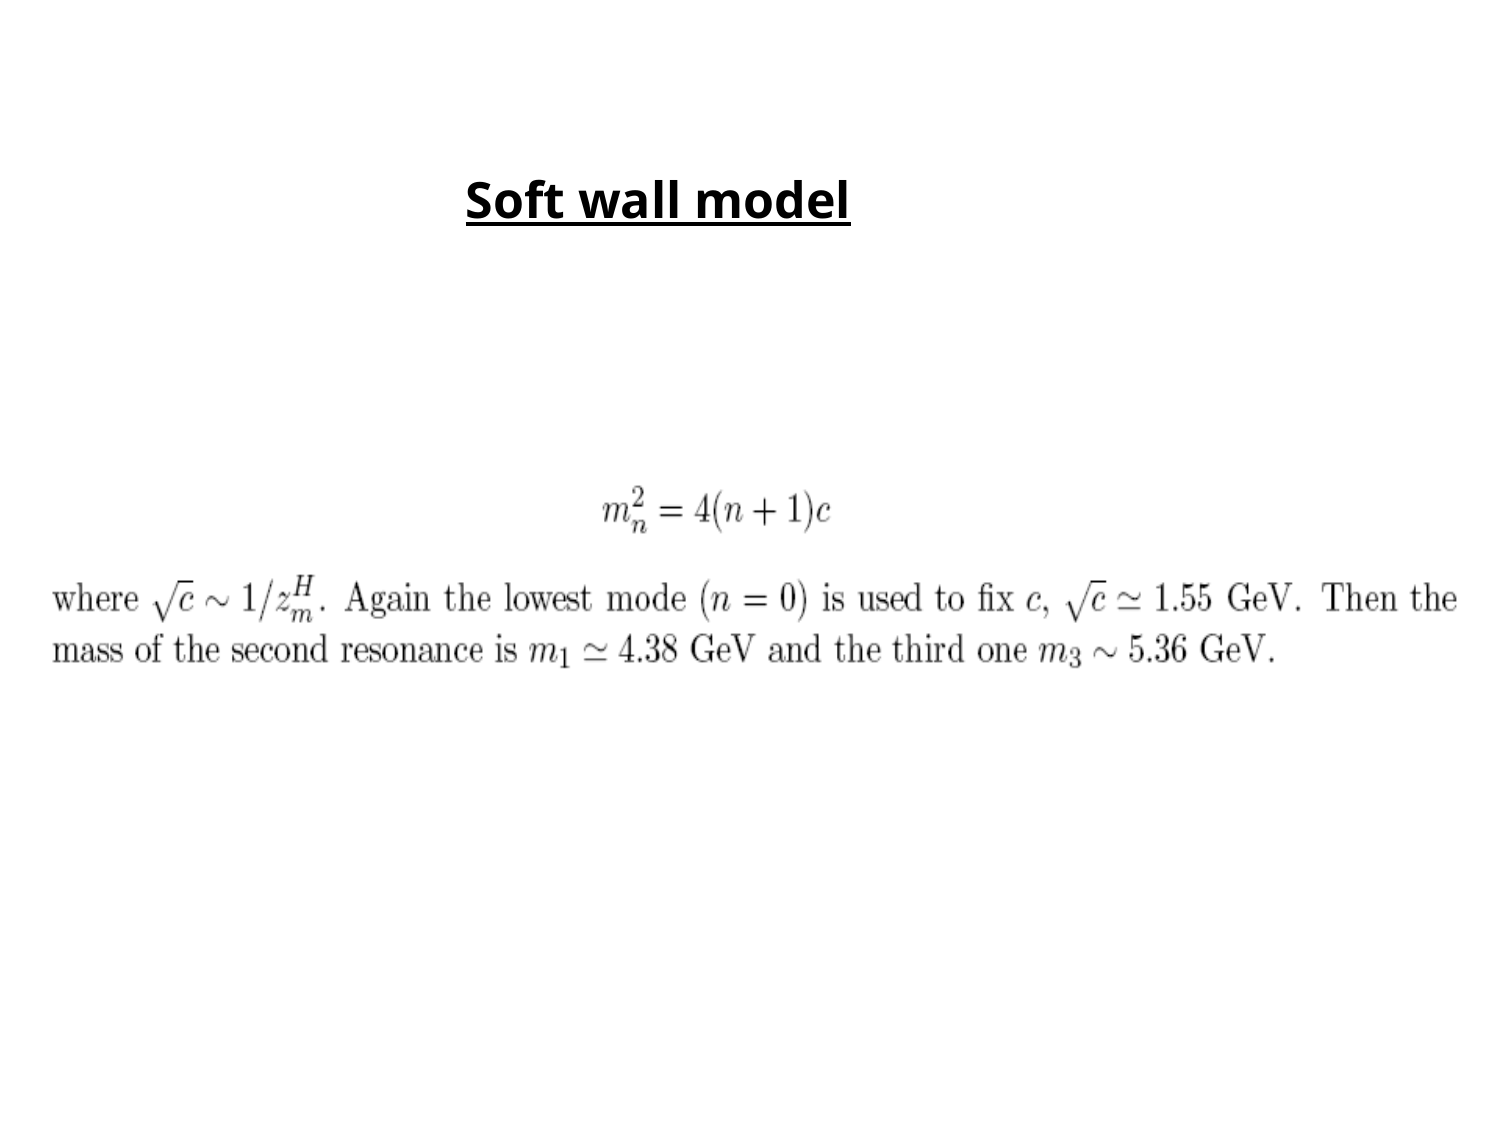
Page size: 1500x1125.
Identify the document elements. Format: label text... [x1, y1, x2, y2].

text_box Soft wall model [450, 160, 866, 236]
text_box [34, 470, 1466, 693]
